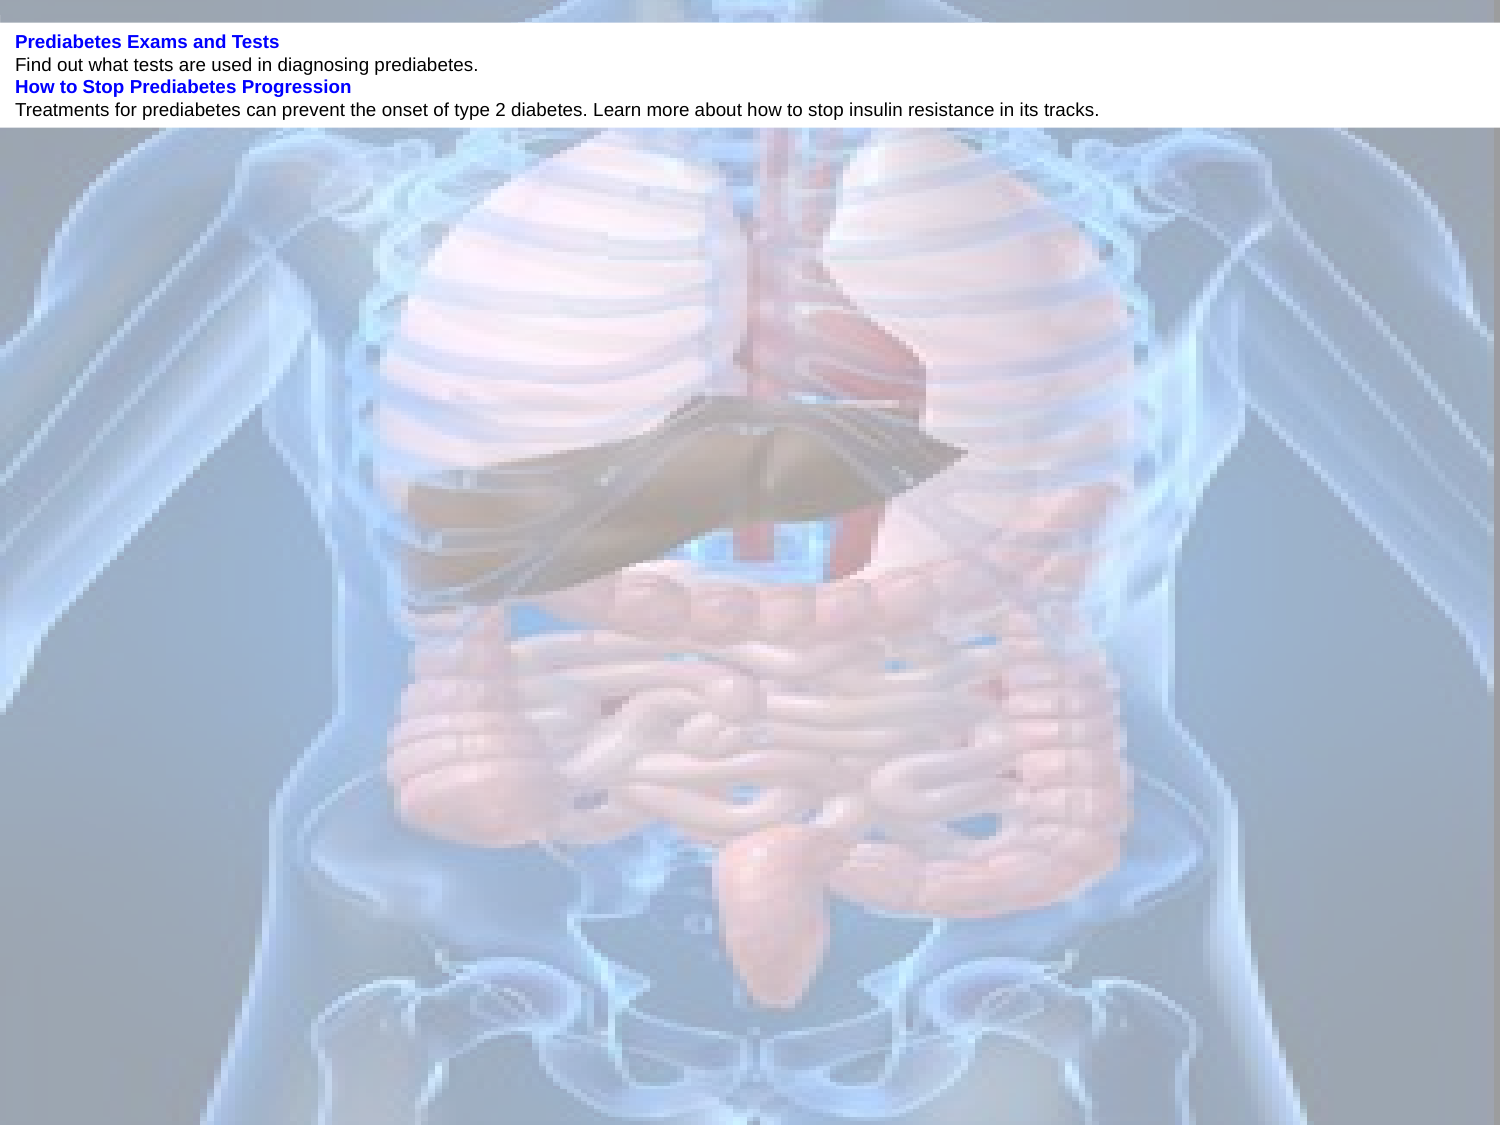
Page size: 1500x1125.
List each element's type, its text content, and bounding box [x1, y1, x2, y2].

text_box Prediabetes Exams and Tests Find out what tests are used in diagnosing prediabetes. How to Stop Prediabetes Progression Treatments for prediabetes can prevent the onset of type 2 diabetes. Learn more about how to stop insulin resistance in its tracks. [0, 22, 1500, 128]
